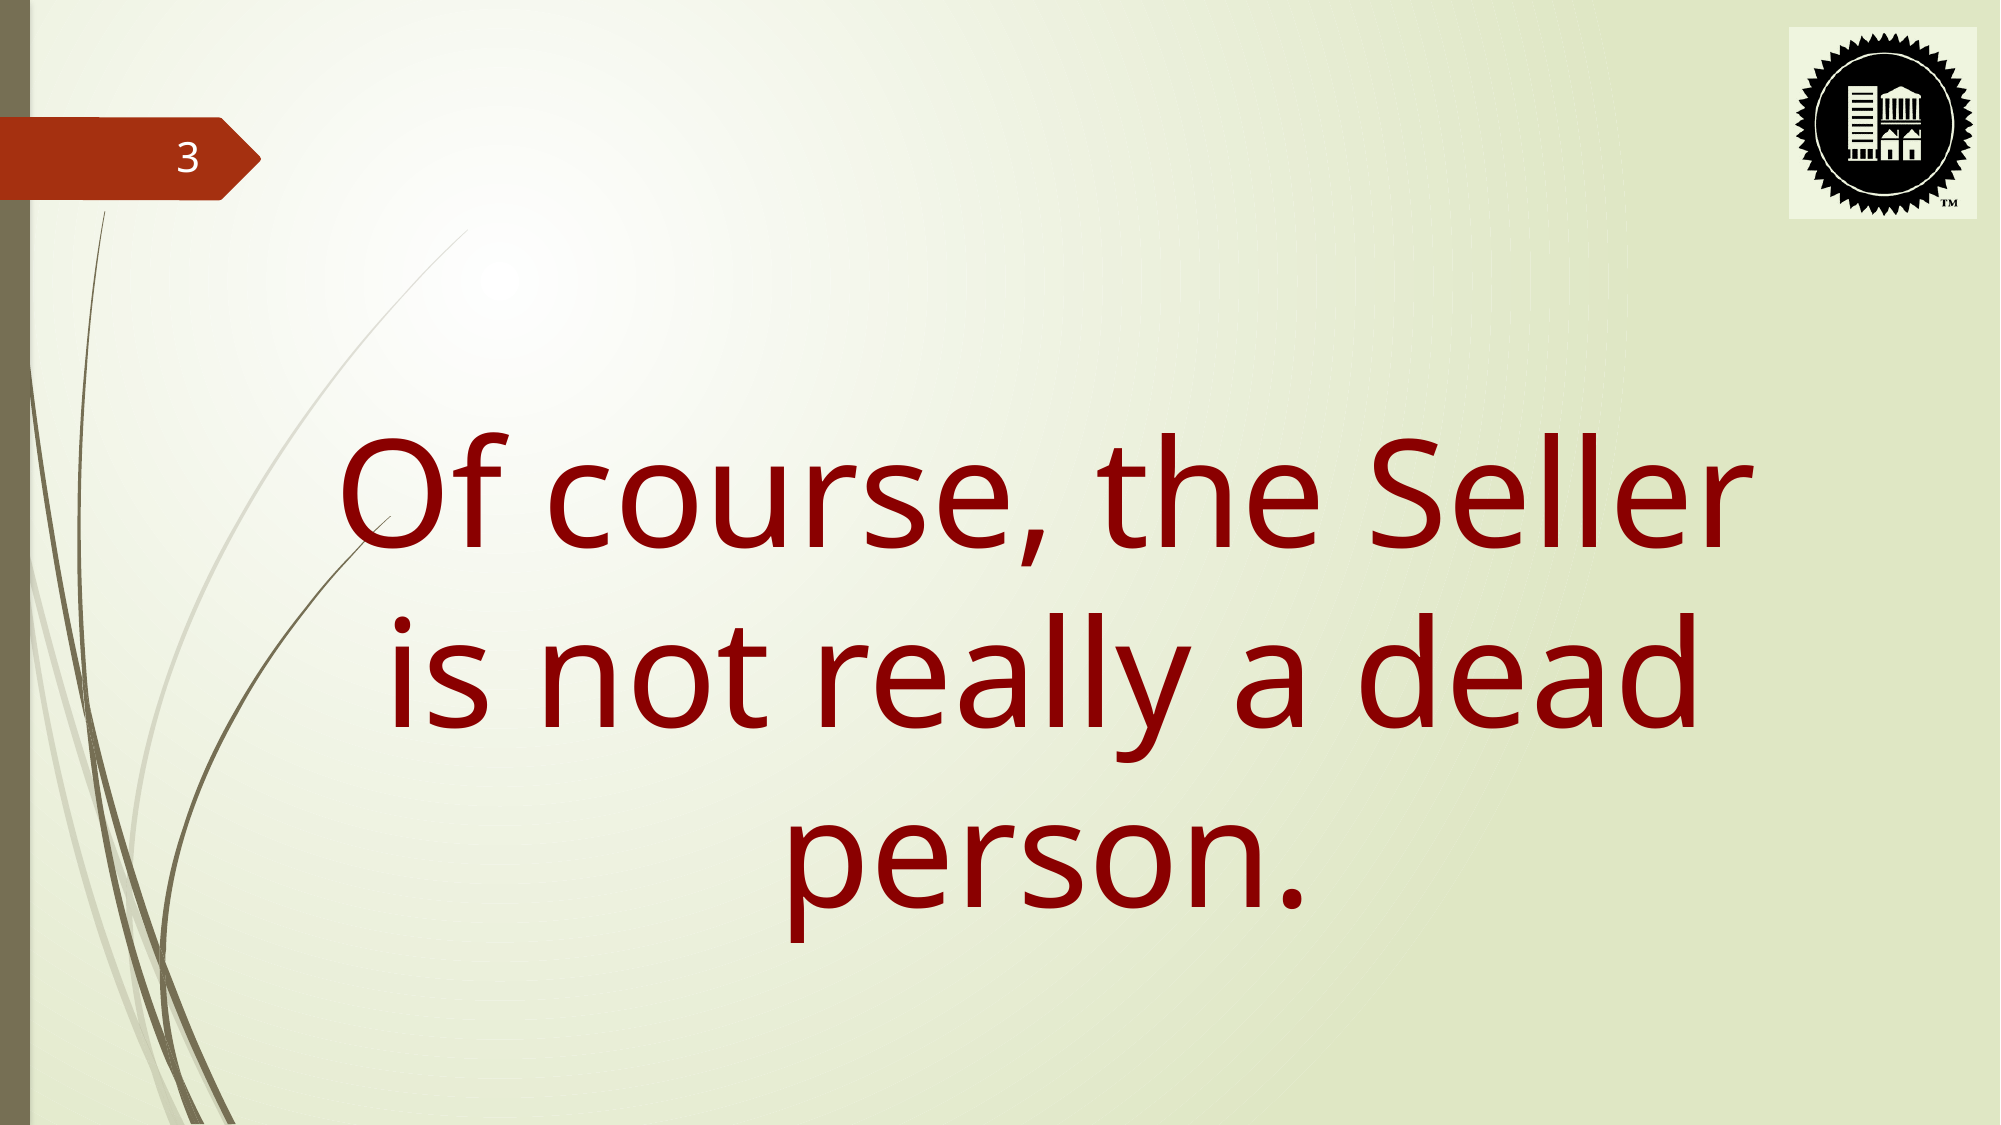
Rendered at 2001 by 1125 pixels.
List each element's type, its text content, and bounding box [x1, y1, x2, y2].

slide_number 3 [87, 129, 216, 190]
picture [1788, 27, 1978, 219]
title Of course, the Seller is not really a dead person. [275, 389, 1817, 982]
